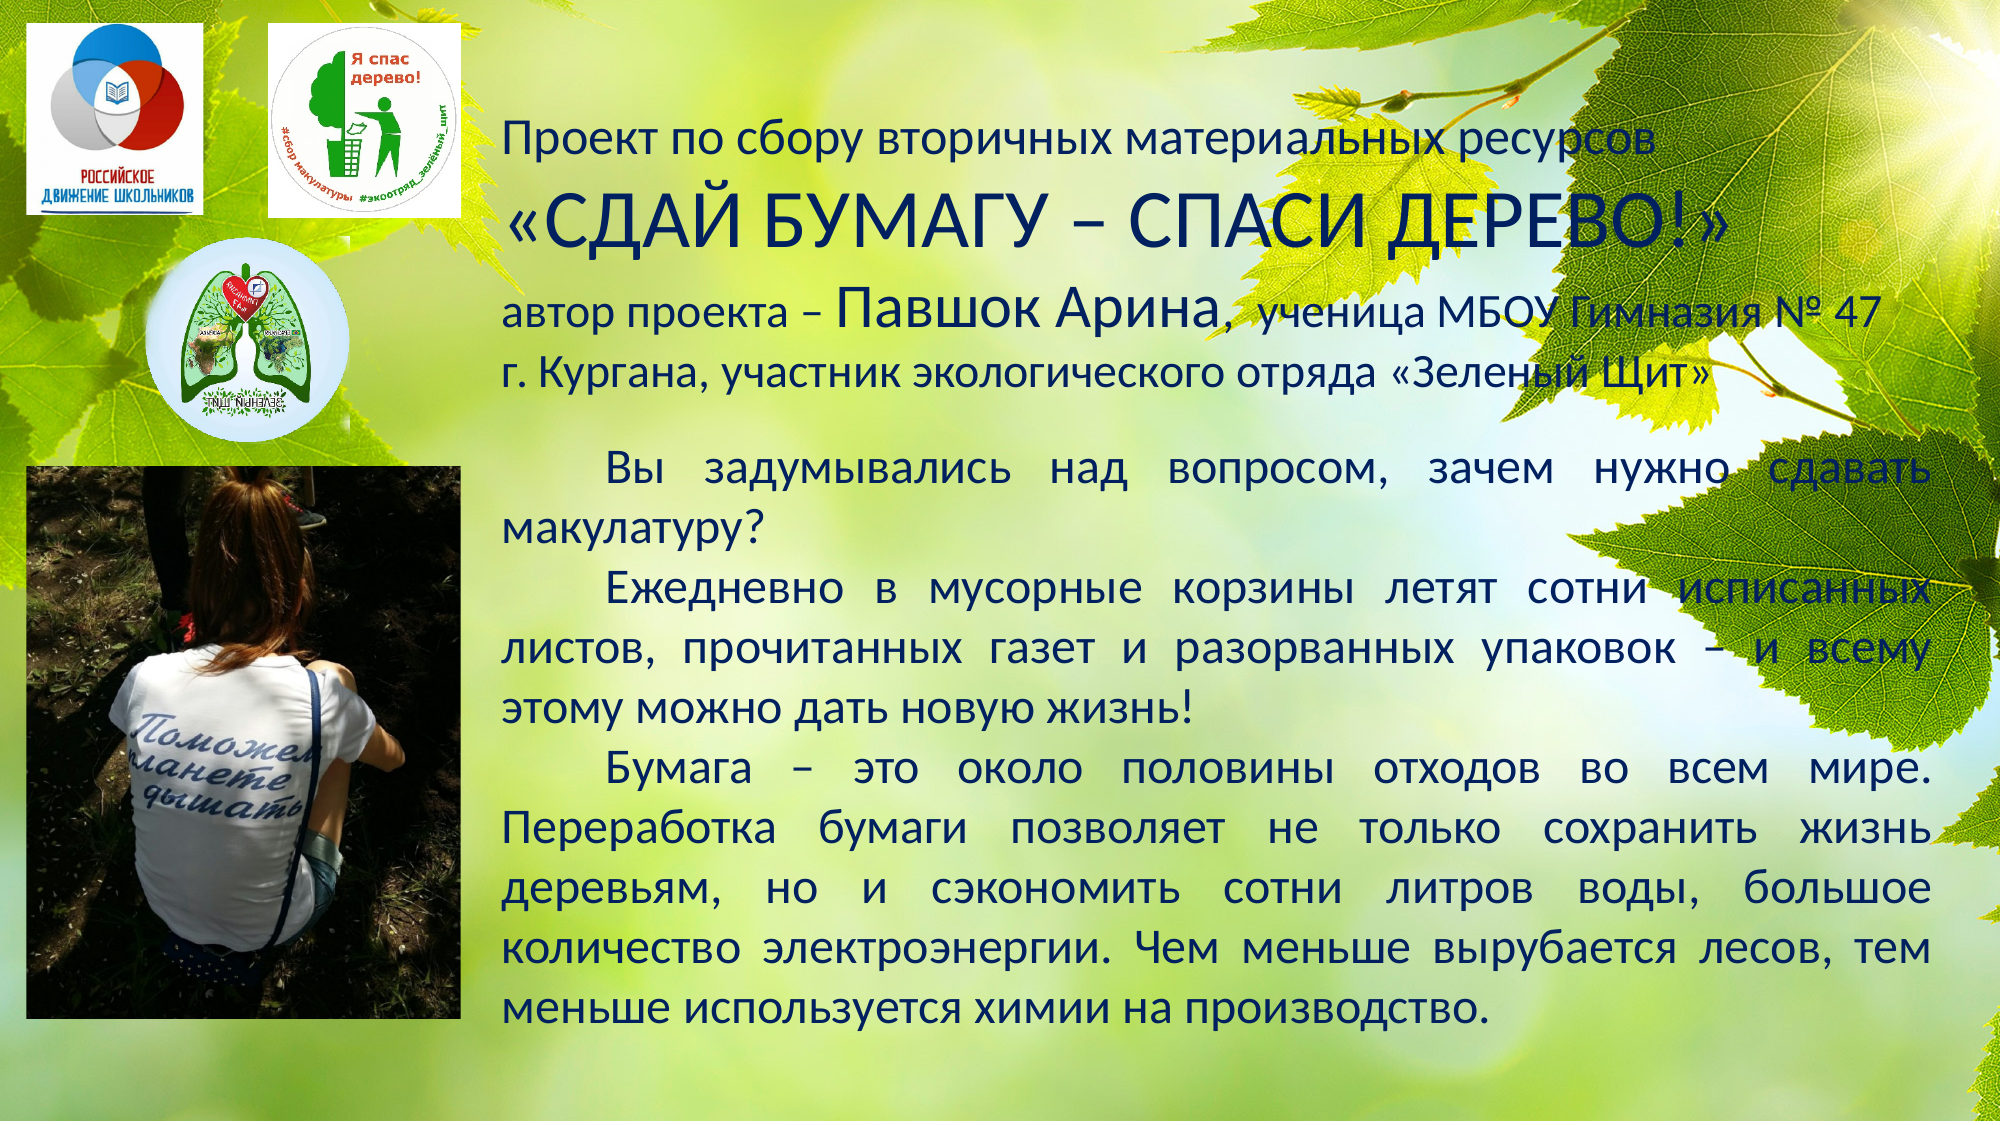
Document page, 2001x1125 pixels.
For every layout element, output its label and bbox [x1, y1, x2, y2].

text_box [486, 1121, 1948, 1125]
picture [0, 0, 2000, 1121]
